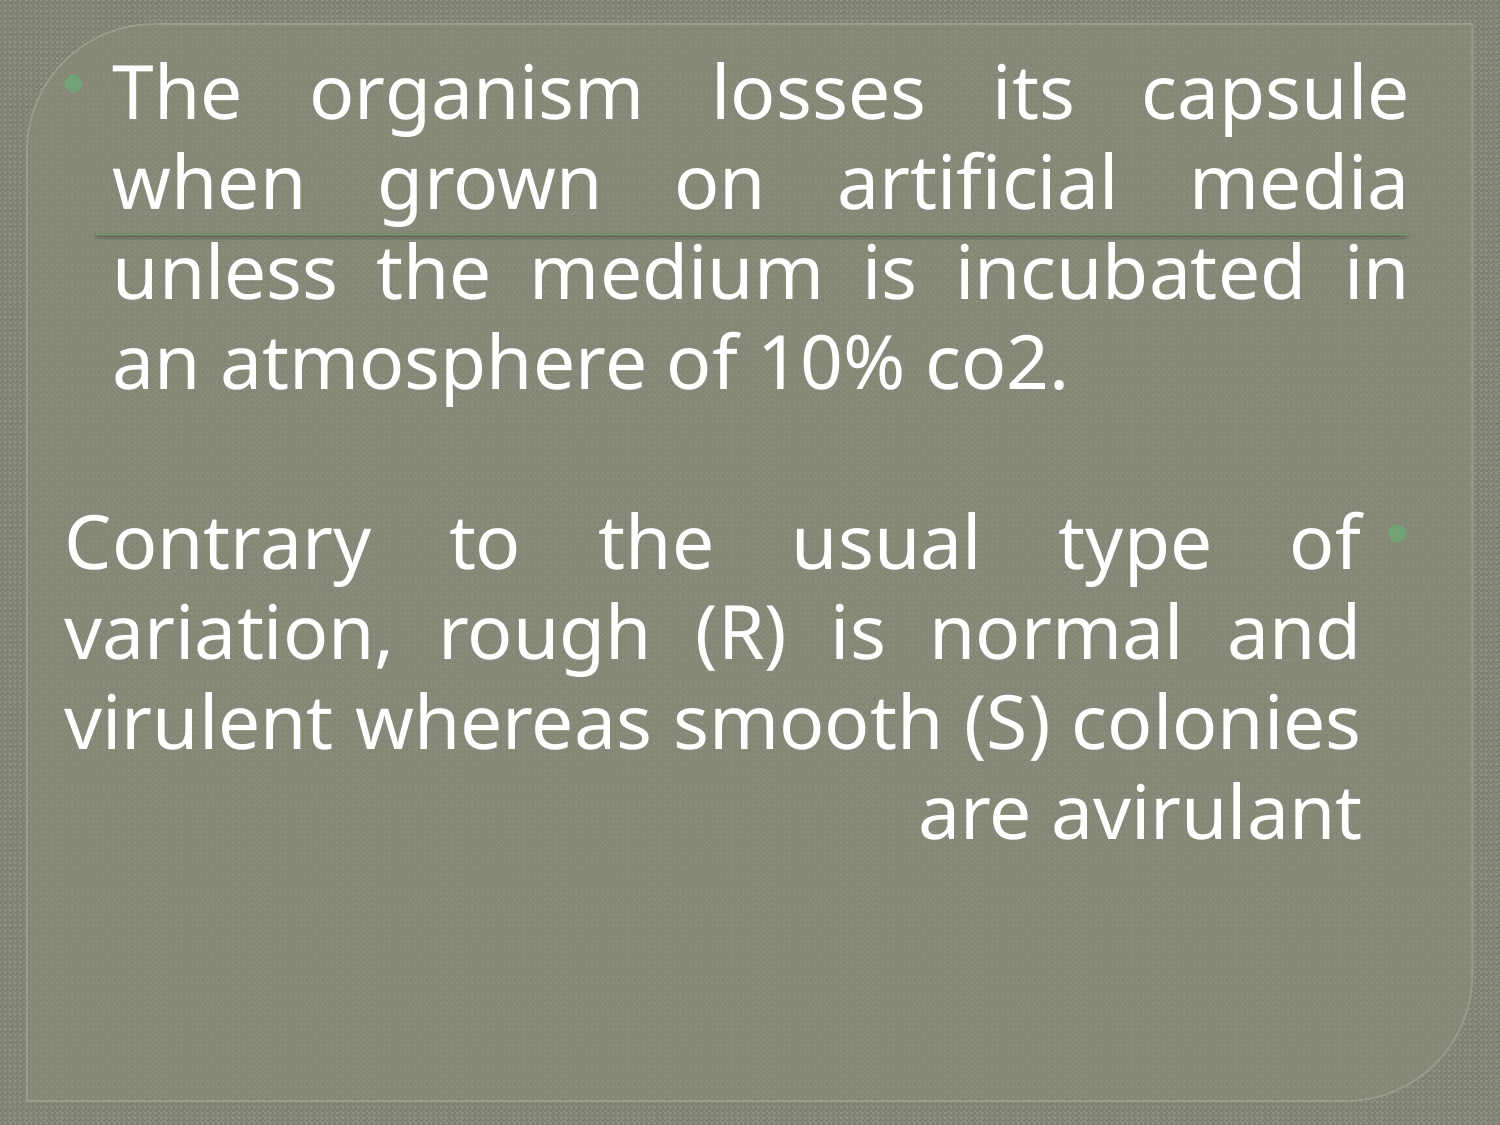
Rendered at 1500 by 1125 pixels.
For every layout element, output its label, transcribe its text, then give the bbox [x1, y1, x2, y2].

list The organism losses its capsule when grown on artificial media unless the medium is incubated in an atmosphere of 10% co2. Contrary to the usual type of variation, rough (R) is normal and virulent whereas smooth (S) colonies are avirulant [50, 37, 1425, 1075]
